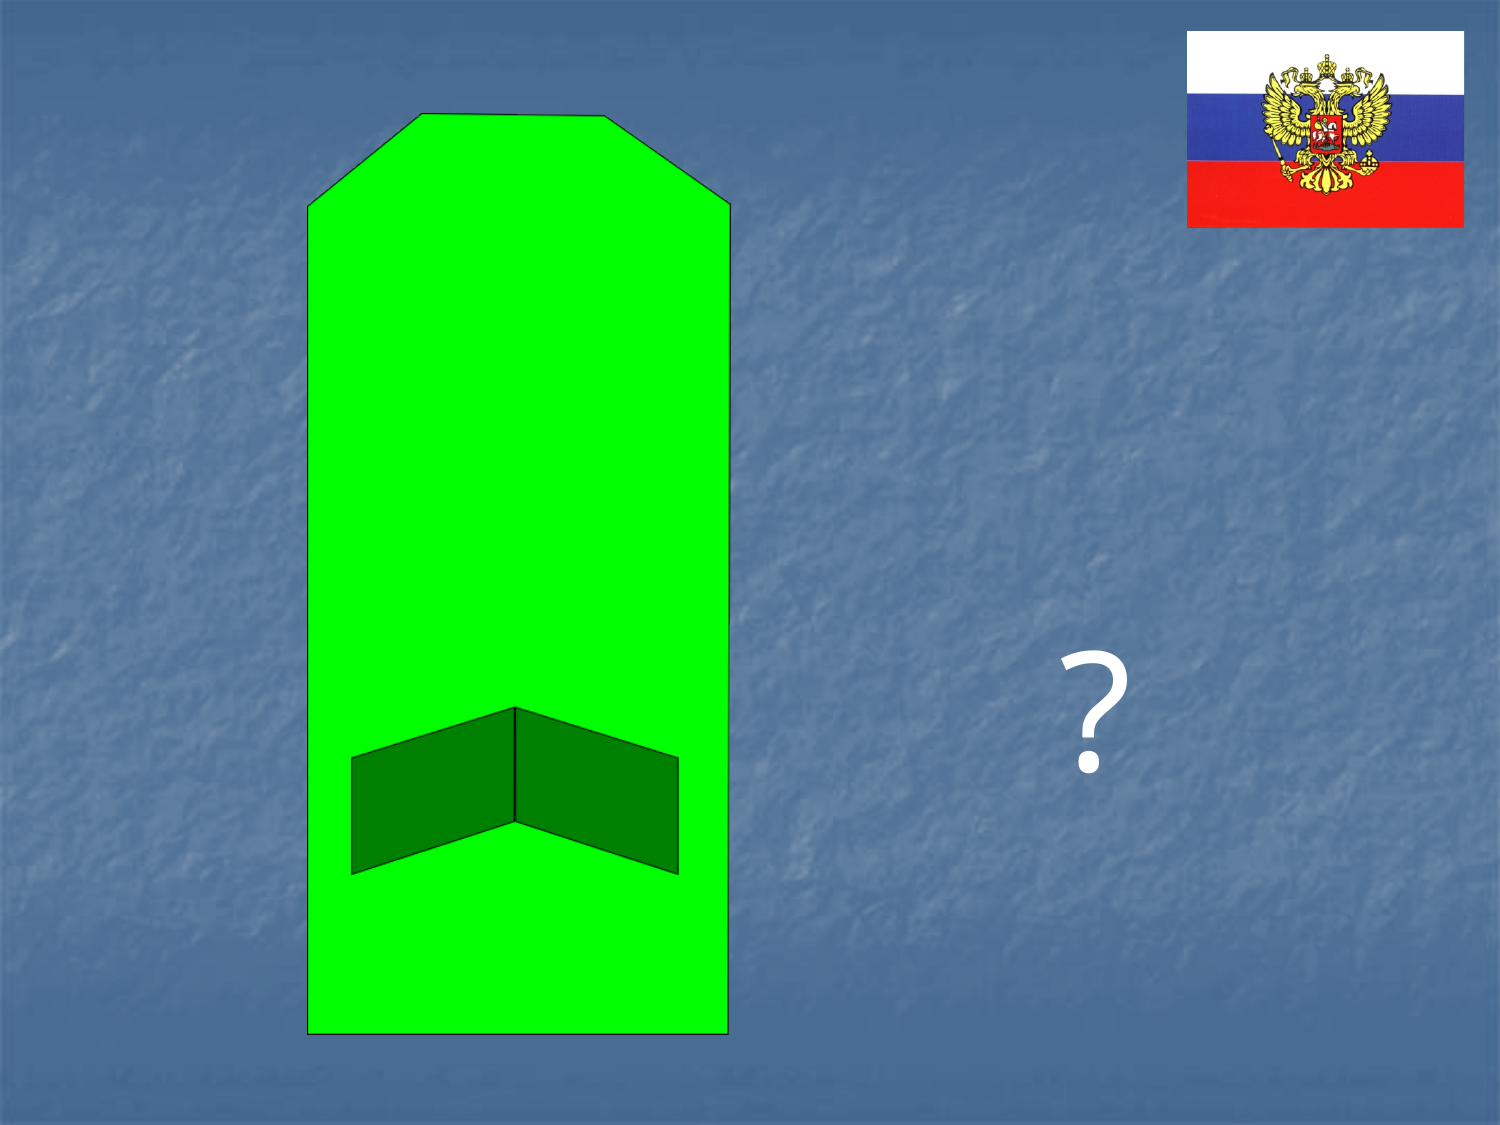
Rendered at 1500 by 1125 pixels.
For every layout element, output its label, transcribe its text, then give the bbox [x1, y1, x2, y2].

picture [306, 113, 731, 1036]
picture [1186, 30, 1465, 228]
text_box ? [1045, 597, 1164, 813]
